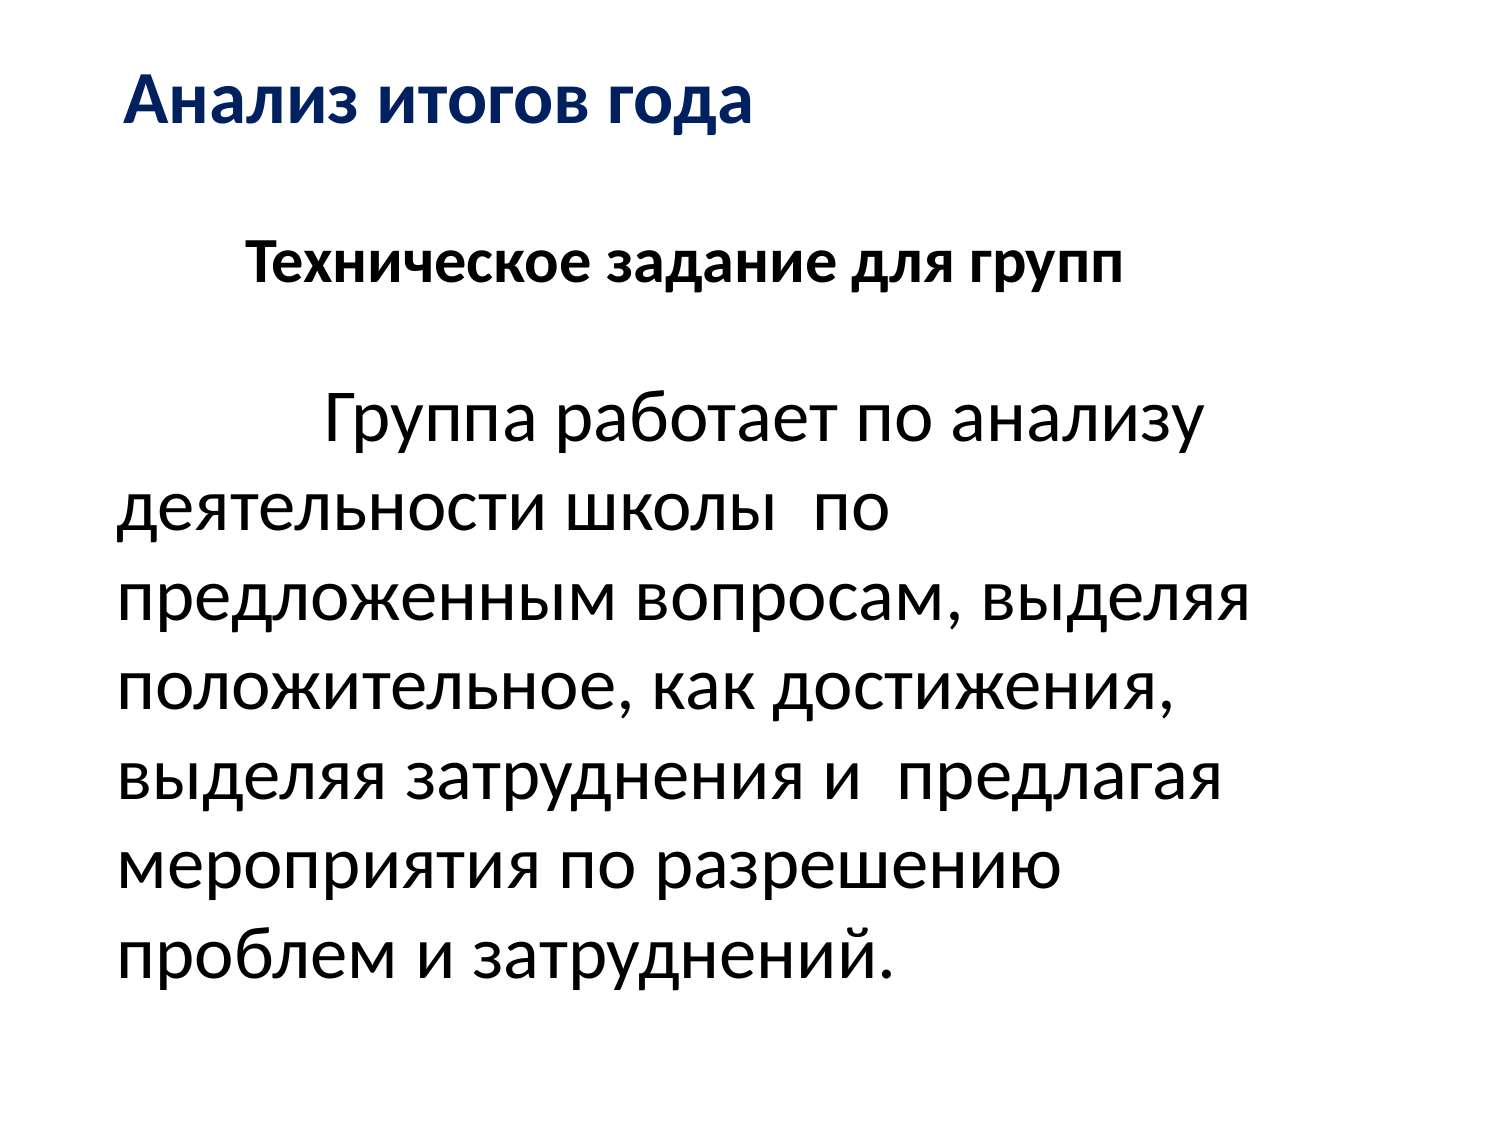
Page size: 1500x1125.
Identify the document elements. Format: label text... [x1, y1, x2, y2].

list Техническое задание для групп [219, 192, 1224, 302]
list Группа работает по анализу деятельности школы по предложенным вопросам, выделяя положительное, как достижения, выделяя затруднения и предлагая мероприятия по разрешению проблем и затруднений. [101, 302, 1342, 1019]
title Анализ итогов года [101, 45, 777, 142]
